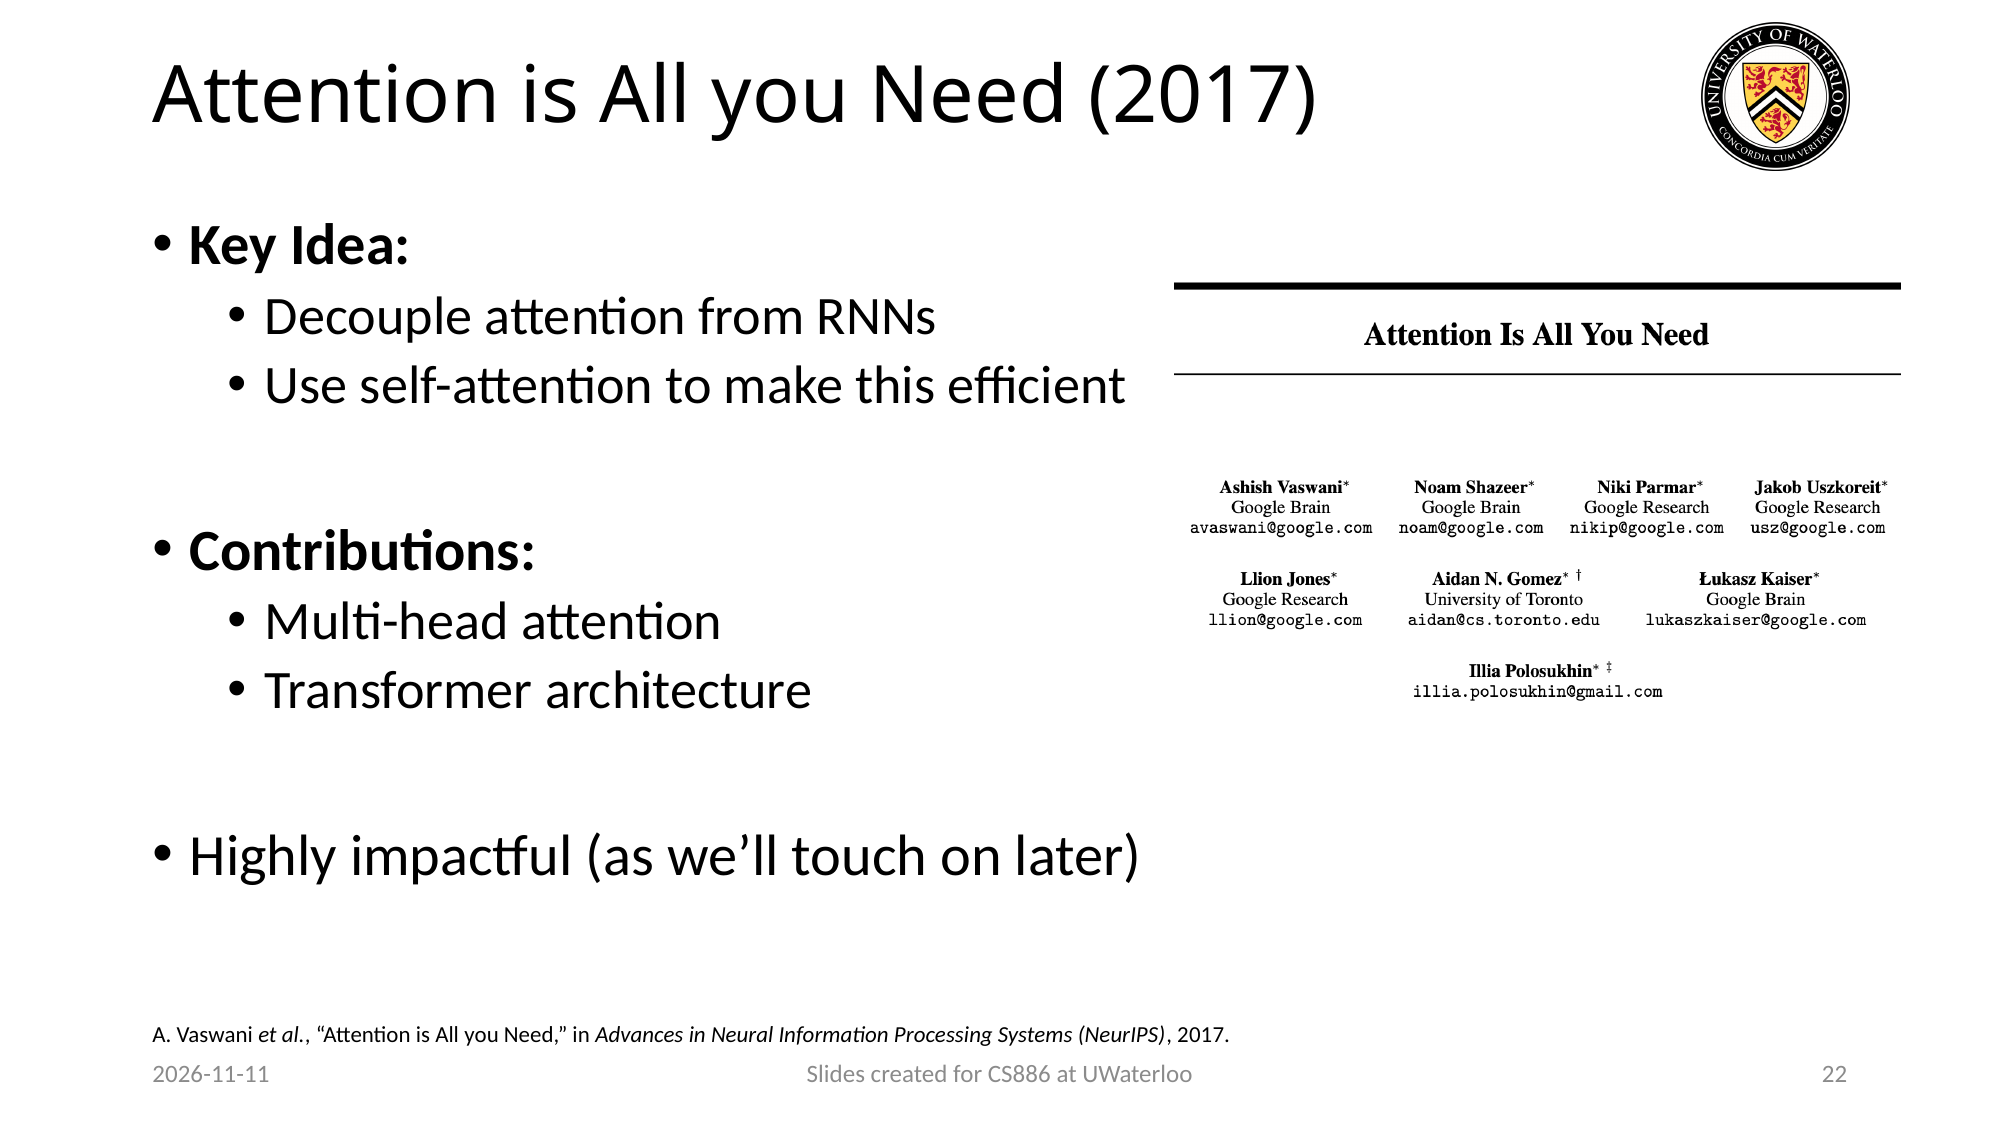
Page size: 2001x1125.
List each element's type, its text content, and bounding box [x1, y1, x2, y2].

list Key Idea: Decouple attention from RNNs Use self-attention to make this efficient Contributions: Multi-head attention Transformer architecture Highly impactful (as we’ll touch on later) [137, 206, 1863, 1012]
title Attention is All you Need (2017) [137, 22, 1863, 171]
footer Slides created for CS886 at UWaterloo [662, 1055, 1338, 1103]
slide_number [137, 1055, 588, 1103]
text_box A. Vaswani et al., “Attention is All you Need,” in Advances in Neural Information Processing Systems (NeurIPS), 2017. [137, 1012, 1880, 1055]
picture [1167, 270, 1915, 718]
slide_number 22 [1412, 1055, 1863, 1103]
